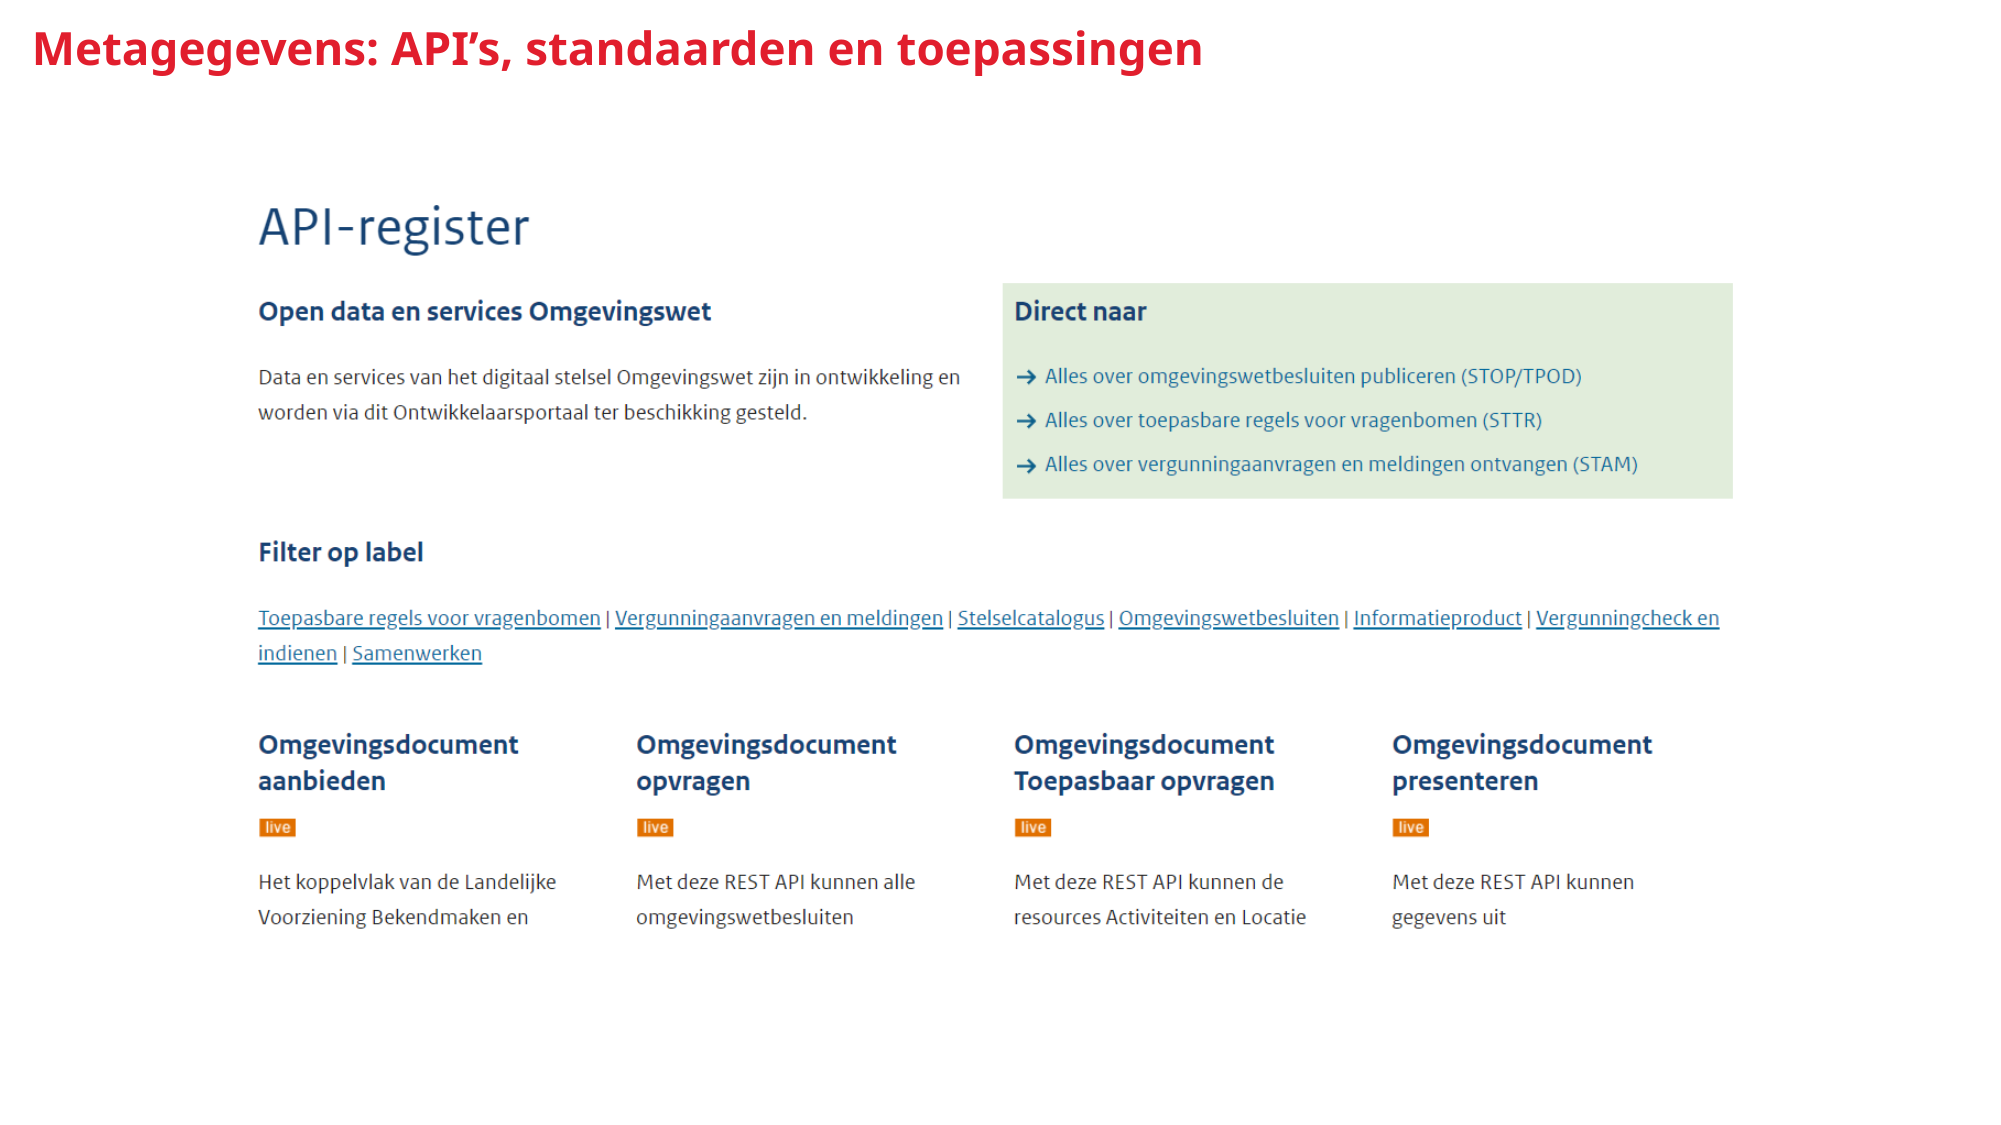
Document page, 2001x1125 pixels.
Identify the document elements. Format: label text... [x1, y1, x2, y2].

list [234, 192, 1766, 933]
title Metagegevens: API’s, standaarden en toepassingen [16, 8, 1367, 86]
